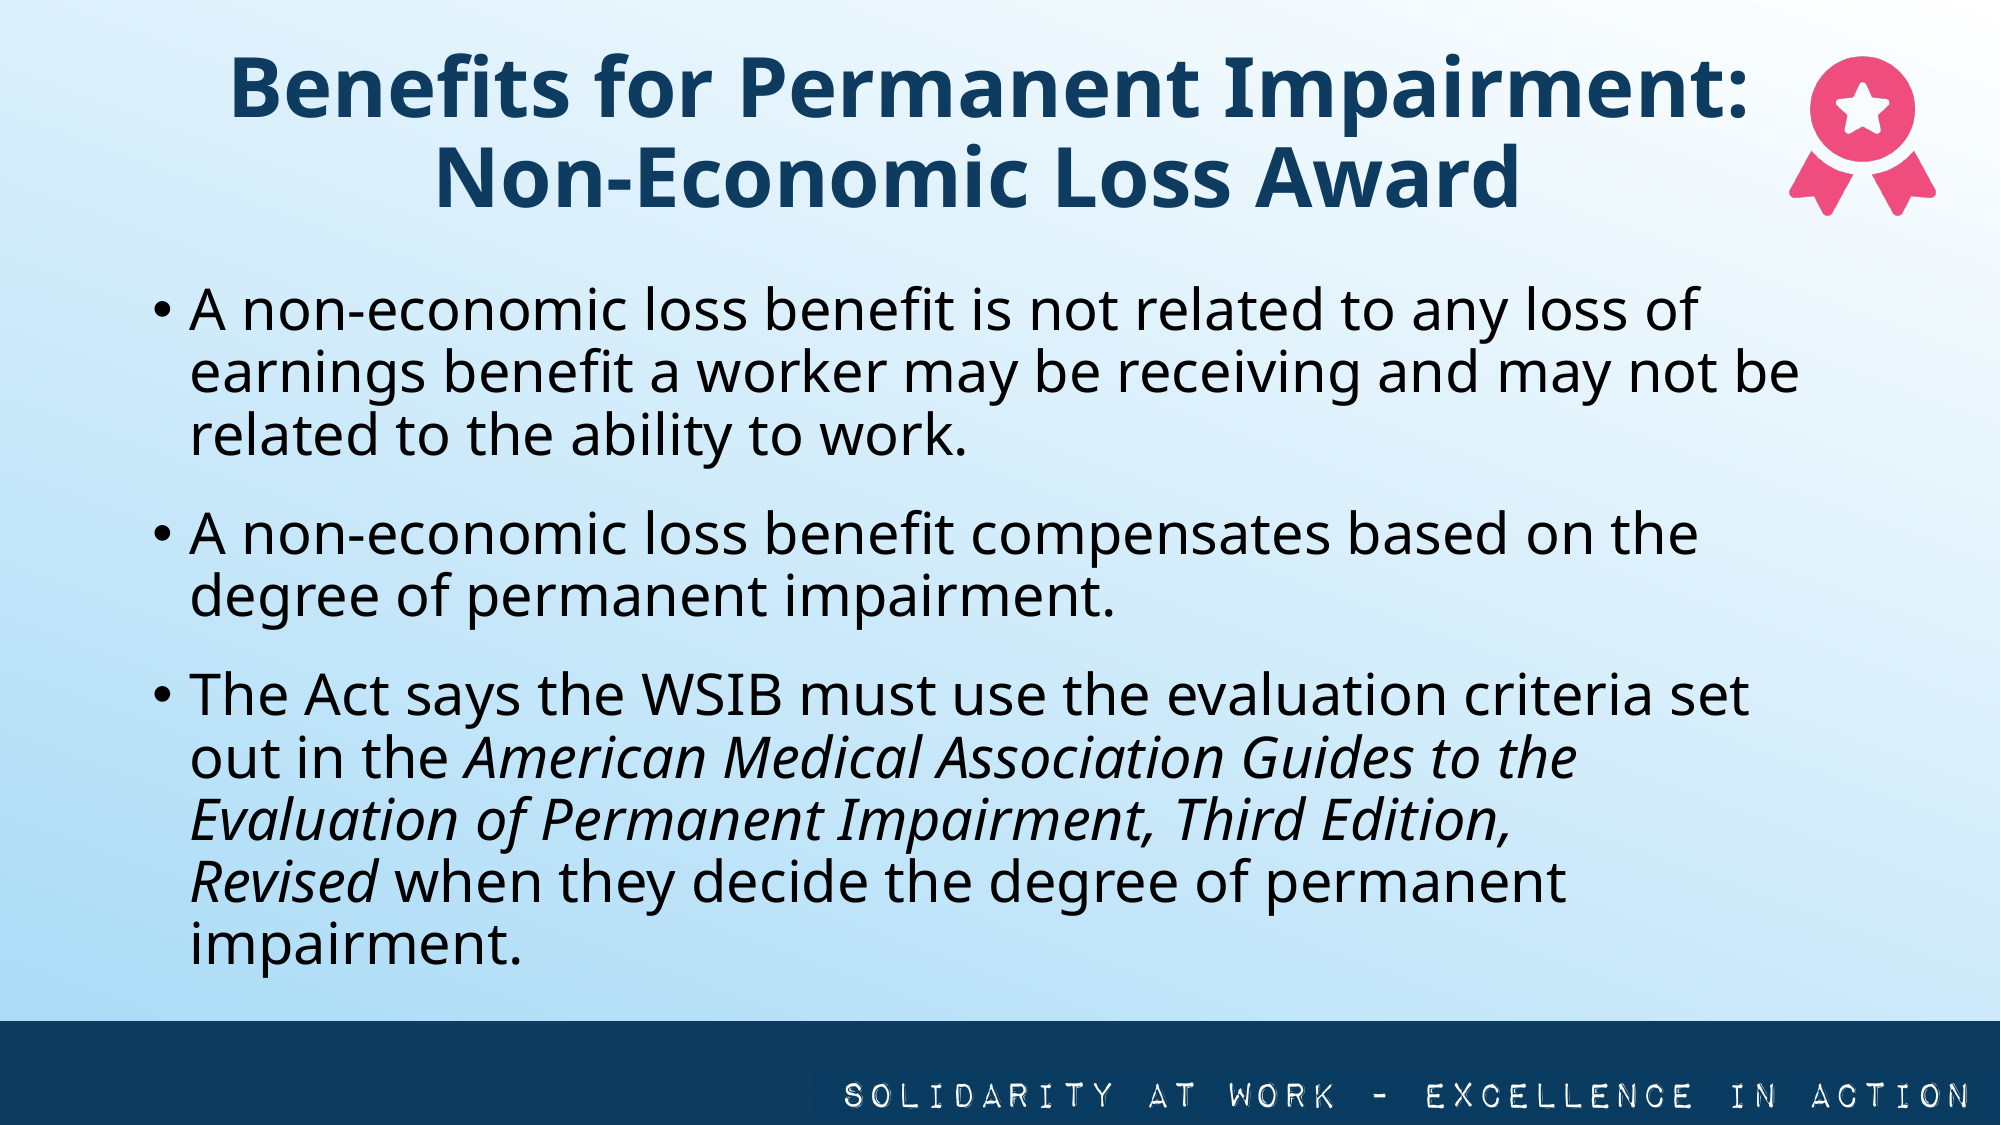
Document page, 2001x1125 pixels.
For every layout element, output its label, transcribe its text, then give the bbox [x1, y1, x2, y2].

title Benefits for Permanent Impairment: Non-Economic Loss Award [137, 36, 1863, 236]
list A non-economic loss benefit is not related to any loss of earnings benefit a worker may be receiving and may not be related to the ability to work. A non-economic loss benefit compensates based on the degree of permanent impairment. The Act says the WSIB must use the evaluation criteria set out in the American Medical Association Guides to the Evaluation of Permanent Impairment, Third Edition, Revised when they decide the degree of permanent impairment. [137, 273, 1863, 989]
picture [812, 1068, 2000, 1123]
picture [1778, 52, 1947, 220]
